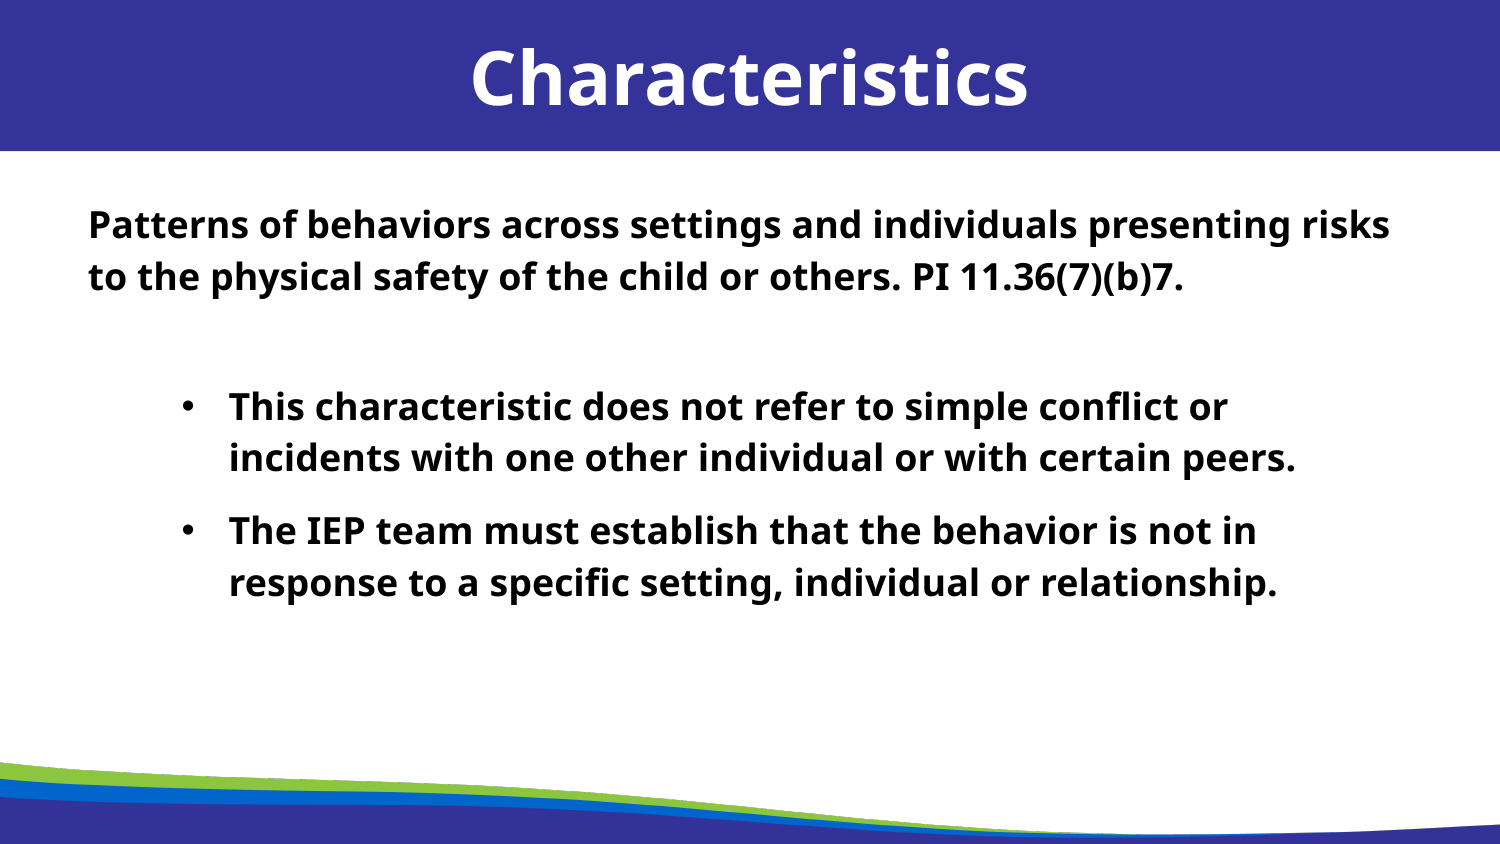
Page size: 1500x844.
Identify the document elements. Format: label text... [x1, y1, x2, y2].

text_box Patterns of behaviors across settings and individuals presenting risks to the physical safety of the child or others. PI 11.36(7)(b)7. This characteristic does not refer to simple conflict or incidents with one other individual or with certain peers. The IEP team must establish that the behavior is not in response to a specific setting, individual or relationship. [72, 179, 1427, 619]
title Characteristics [0, 0, 1500, 152]
picture [0, 754, 1500, 844]
